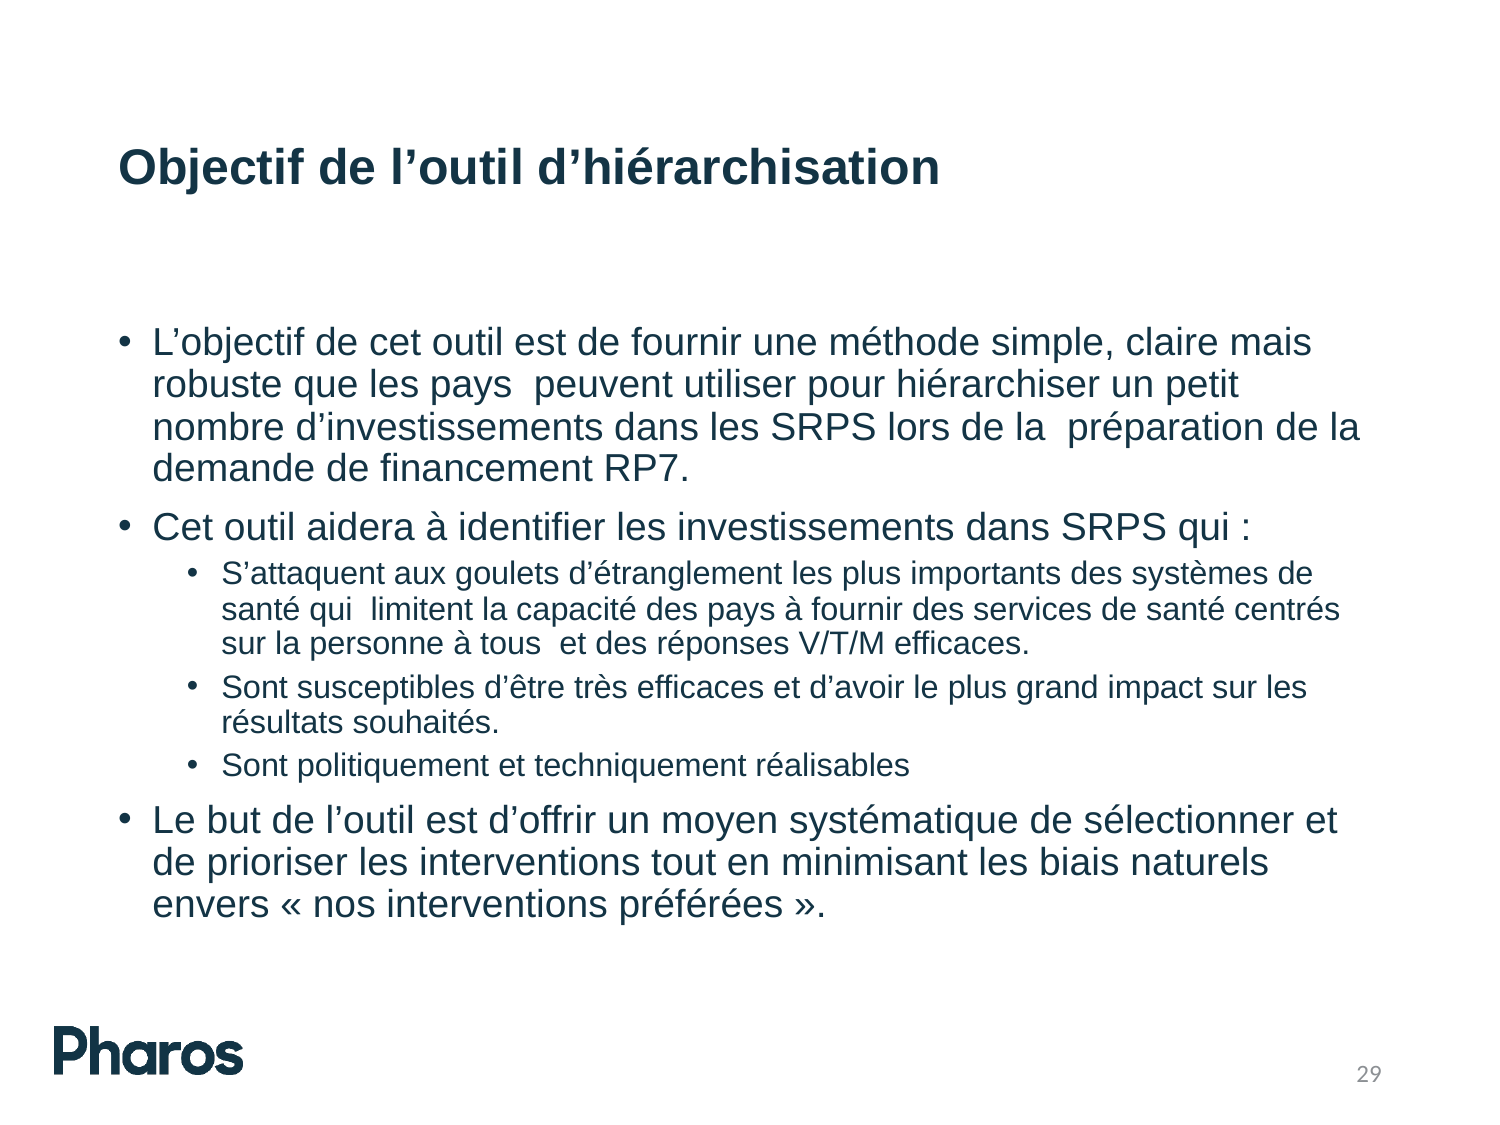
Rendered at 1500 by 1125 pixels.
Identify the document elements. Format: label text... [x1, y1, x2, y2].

picture [54, 1026, 243, 1075]
title Objectif de l’outil d’hiérarchisation [103, 59, 1397, 278]
list L’objectif de cet outil est de fournir une méthode simple, claire mais robuste que les pays peuvent utiliser pour hiérarchiser un petit nombre d’investissements dans les SRPS lors de la préparation de la demande de financement RP7. Cet outil aidera à identifier les investissements dans SRPS qui : S’attaquent aux goulets d’étranglement les plus importants des systèmes de santé qui limitent la capacité des pays à fournir des services de santé centrés sur la personne à tous et des réponses V/T/M efficaces. Sont susceptibles d’être très efficaces et d’avoir le plus grand impact sur les résultats souhaités. Sont politiquement et techniquement réalisables Le but de l’outil est d’offrir un moyen systématique de sélectionner et de prioriser les interventions tout en minimisant les biais naturels envers « nos interventions préférées ». [103, 314, 1397, 934]
slide_number 29 [1059, 1042, 1397, 1103]
